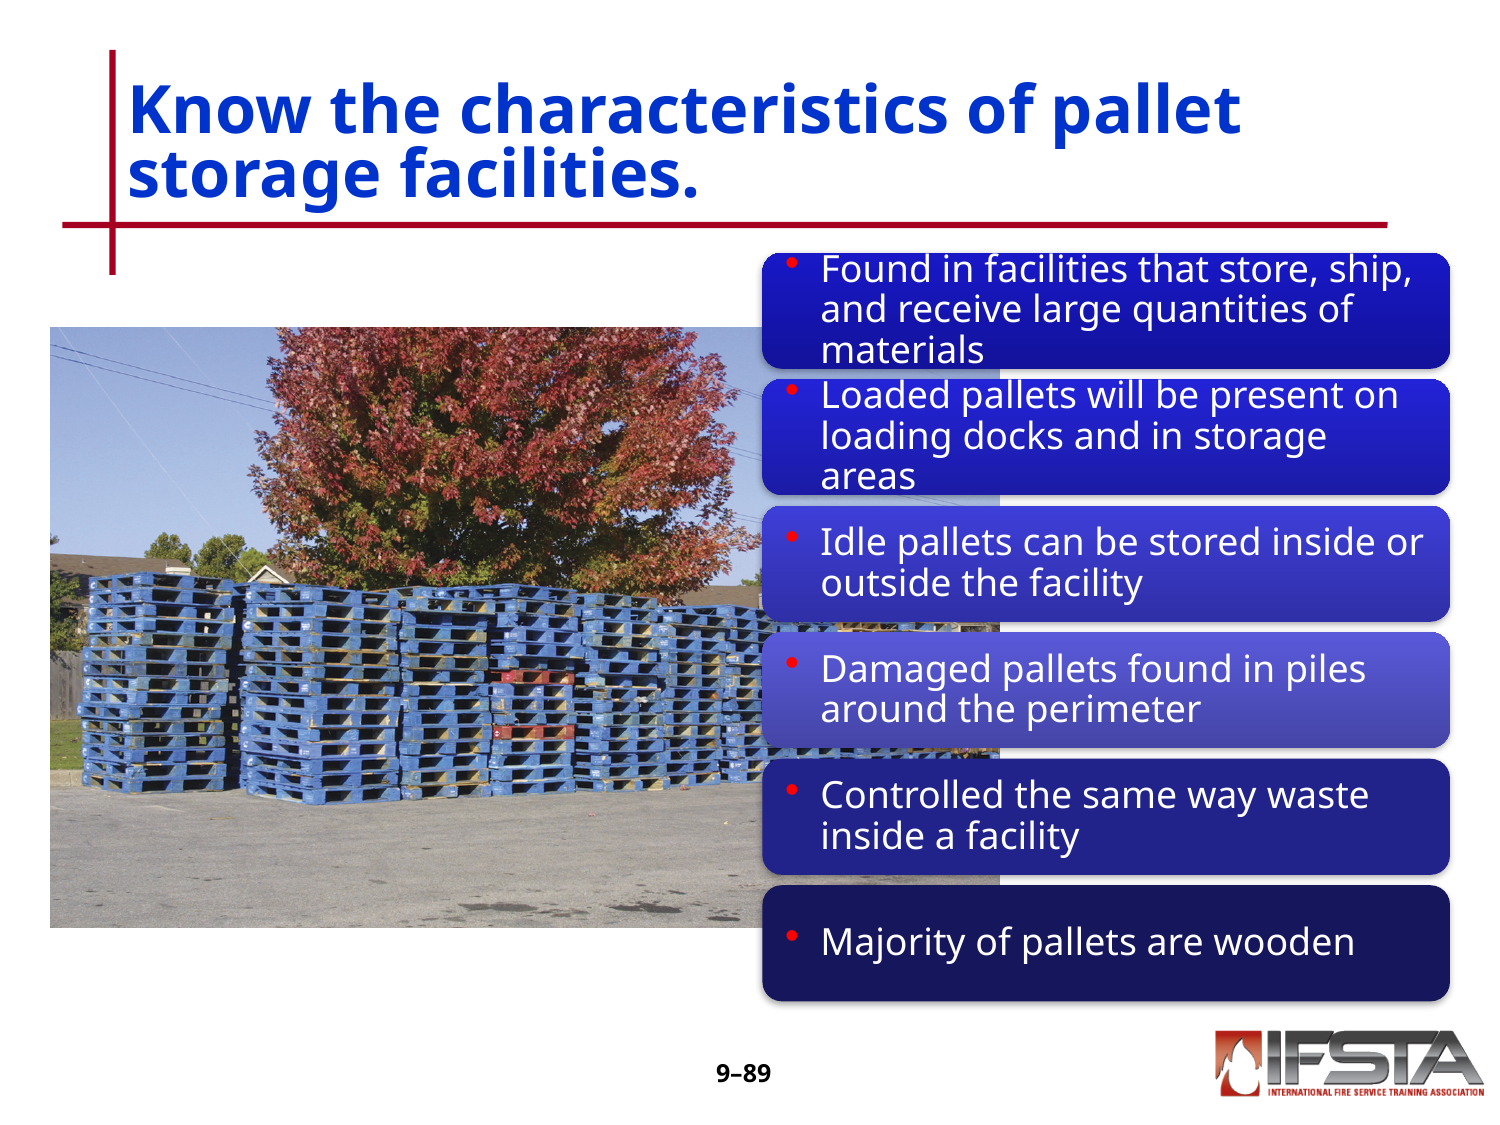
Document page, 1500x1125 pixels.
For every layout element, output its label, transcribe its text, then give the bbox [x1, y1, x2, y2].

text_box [762, 249, 1451, 1005]
picture [1215, 1030, 1485, 1099]
title Know the characteristics of pallet storage facilities. [112, 75, 1413, 225]
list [49, 326, 757, 928]
slide_number 9–88 [587, 1050, 900, 1125]
